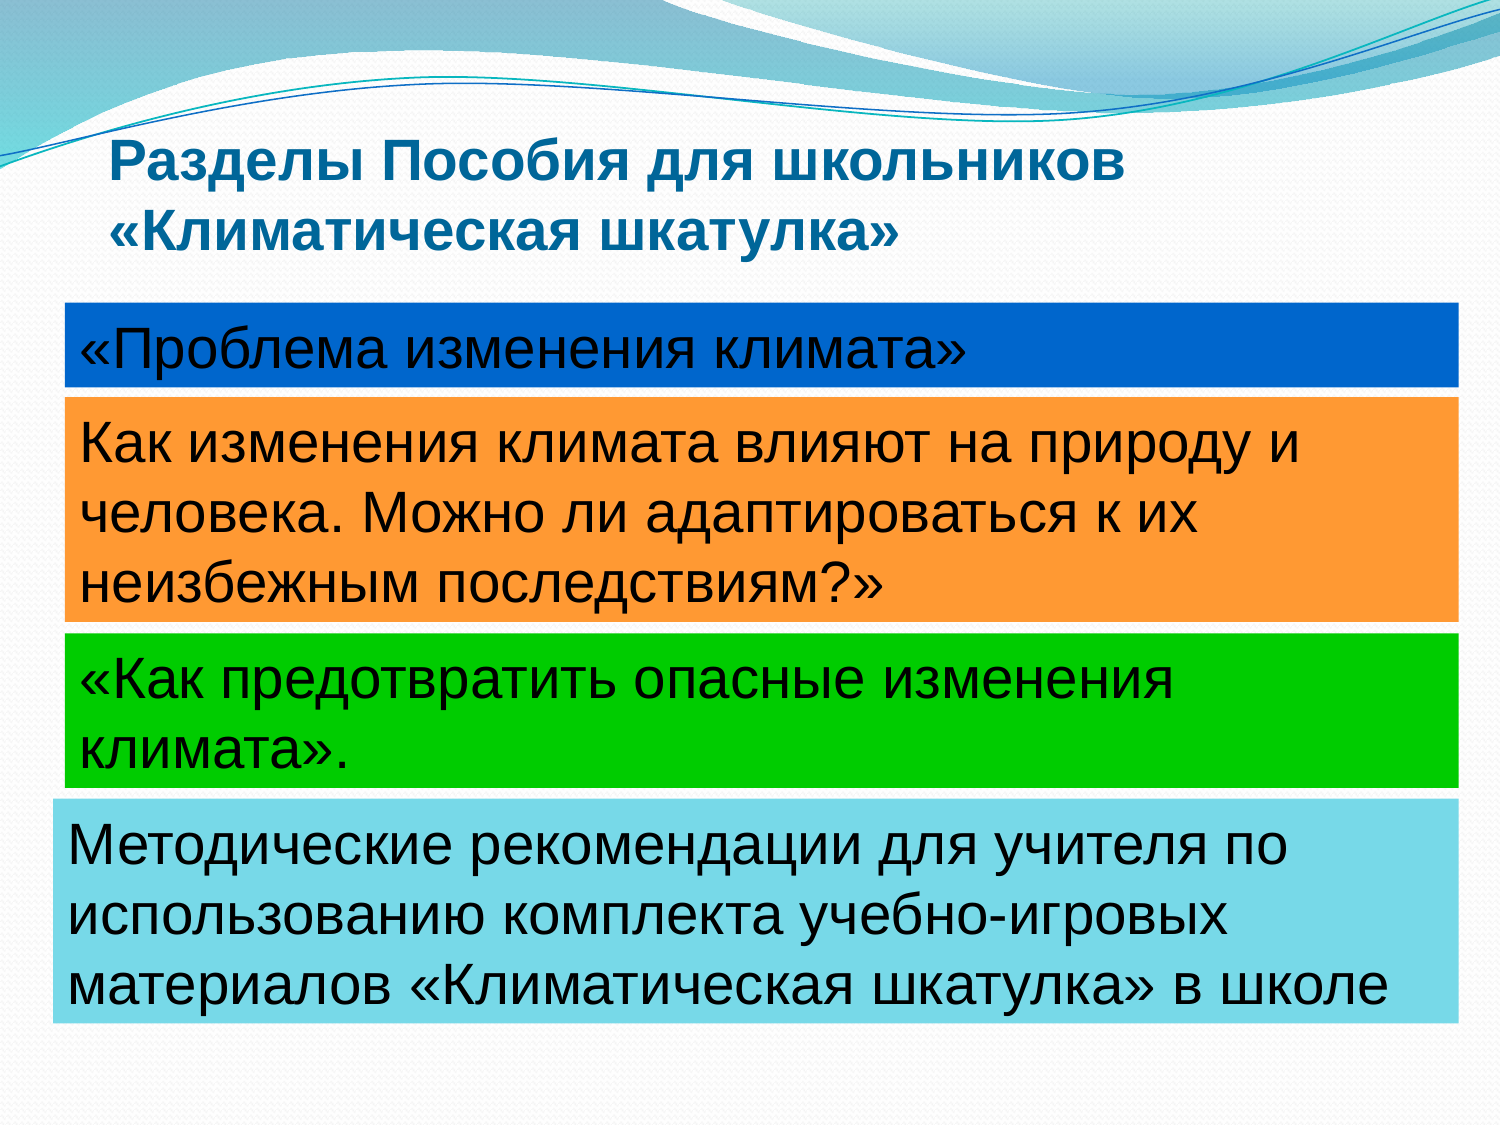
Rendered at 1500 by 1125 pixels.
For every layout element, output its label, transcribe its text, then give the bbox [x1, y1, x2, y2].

text_box «Как предотвратить опасные изменения климата». [64, 633, 1459, 788]
text_box Методические рекомендации для учителя по использованию комплекта учебно-игровых материалов «Климатическая шкатулка» в школе [53, 798, 1459, 1024]
text_box Разделы Пособия для школьников «Климатическая шкатулка» [64, 114, 1376, 270]
text_box «Проблема изменения климата» [64, 302, 1459, 388]
text_box Как изменения климата влияют на природу и человека. Можно ли адаптироваться к их неизбежным последствиям?» [64, 397, 1459, 622]
